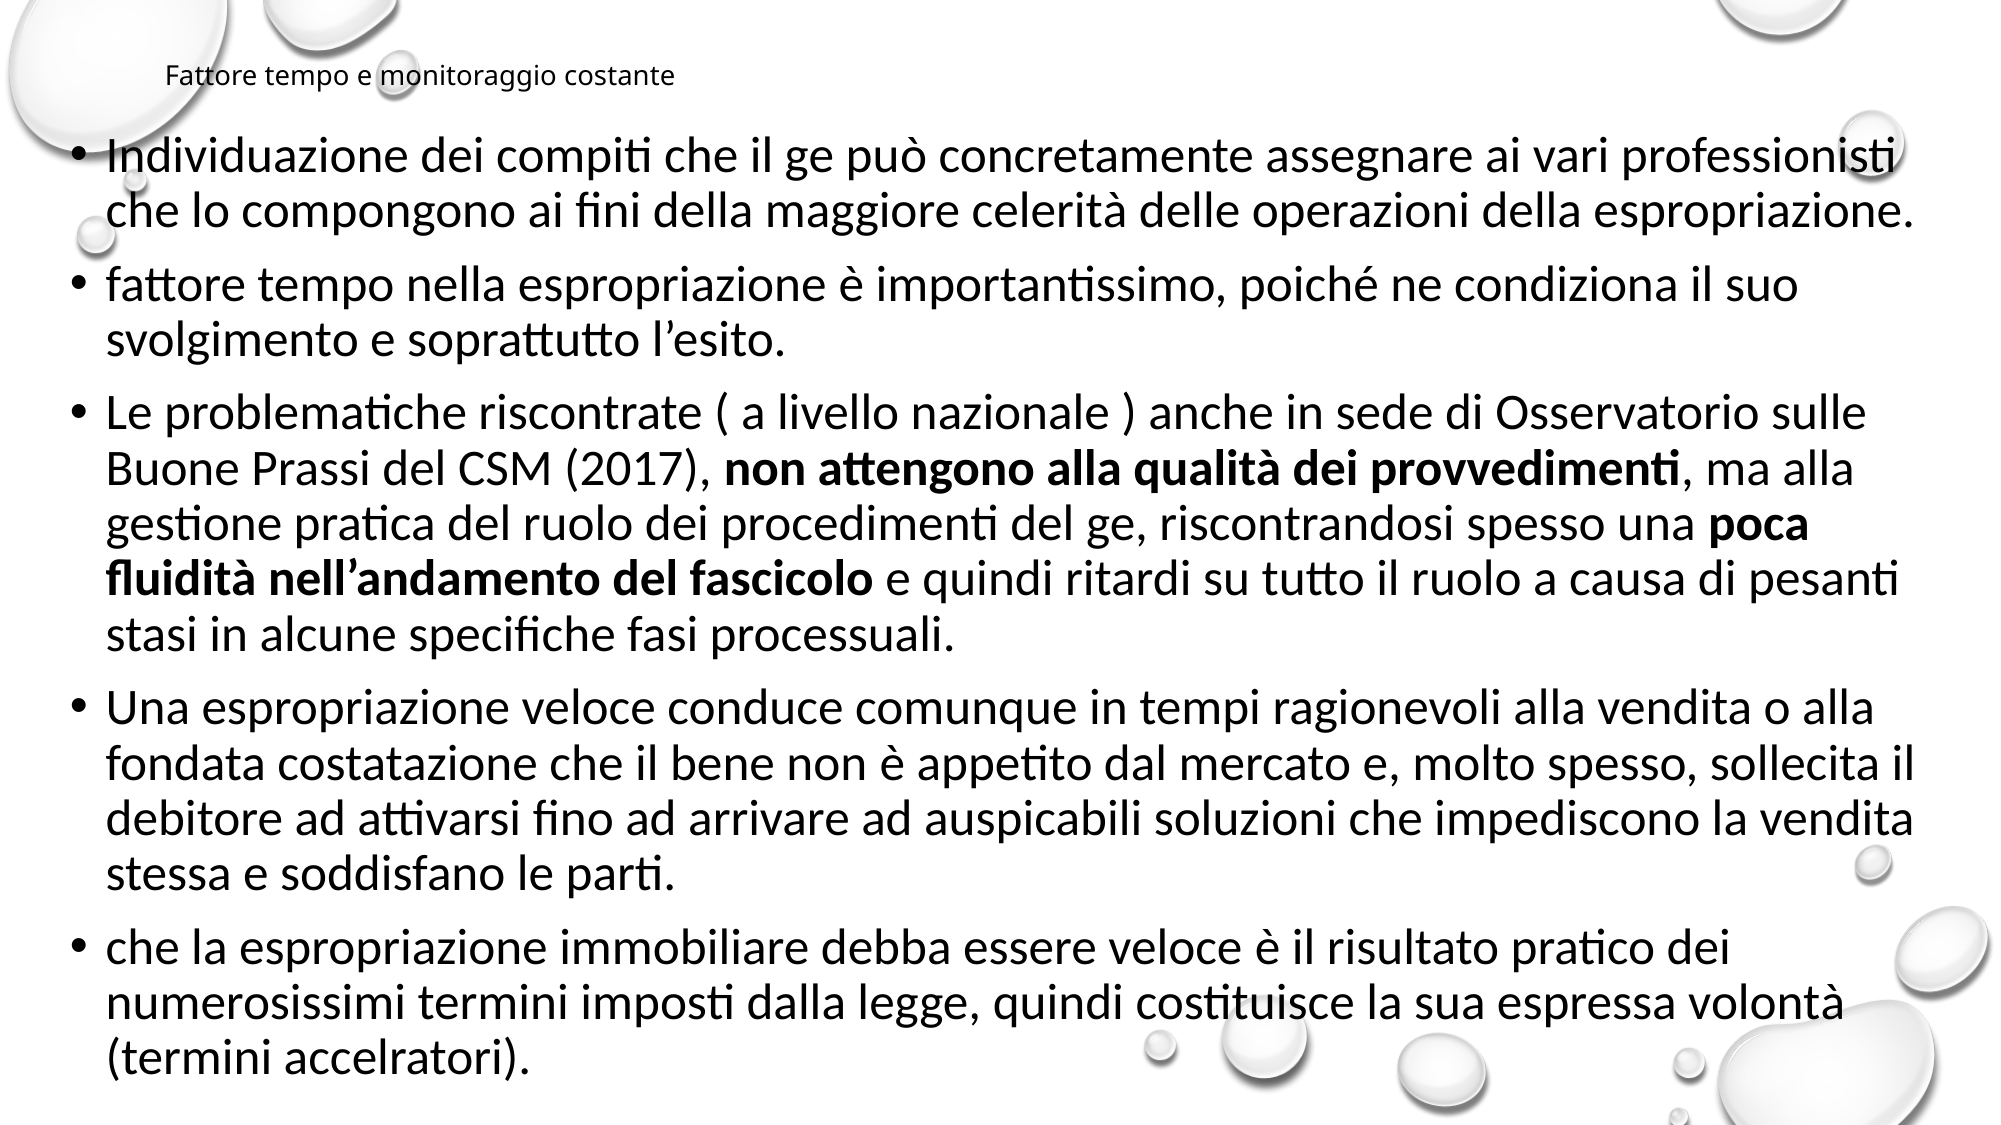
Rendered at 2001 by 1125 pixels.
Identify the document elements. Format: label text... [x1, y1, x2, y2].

list Individuazione dei compiti che il ge può concretamente assegnare ai vari professionisti che lo compongono ai fini della maggiore celerità delle operazioni della espropriazione. fattore tempo nella espropriazione è importantissimo, poiché ne condiziona il suo svolgimento e soprattutto l’esito. Le problematiche riscontrate ( a livello nazionale ) anche in sede di Osservatorio sulle Buone Prassi del CSM (2017), non attengono alla qualità dei provvedimenti, ma alla gestione pratica del ruolo dei procedimenti del ge, riscontrandosi spesso una poca fluidità nell’andamento del fascicolo e quindi ritardi su tutto il ruolo a causa di pesanti stasi in alcune specifiche fasi processuali. Una espropriazione veloce conduce comunque in tempi ragionevoli alla vendita o alla fondata costatazione che il bene non è appetito dal mercato e, molto spesso, sollecita il debitore ad attivarsi fino ad arrivare ad auspicabili soluzioni che impediscono la vendita stessa e soddisfano le parti. che la espropriazione immobiliare debba essere veloce è il risultato pratico dei numerosissimi termini imposti dalla legge, quindi costituisce la sua espressa volontà (termini accelratori). [55, 120, 1959, 1101]
title Fattore tempo e monitoraggio costante [149, 24, 1851, 120]
picture [0, 0, 2000, 1125]
